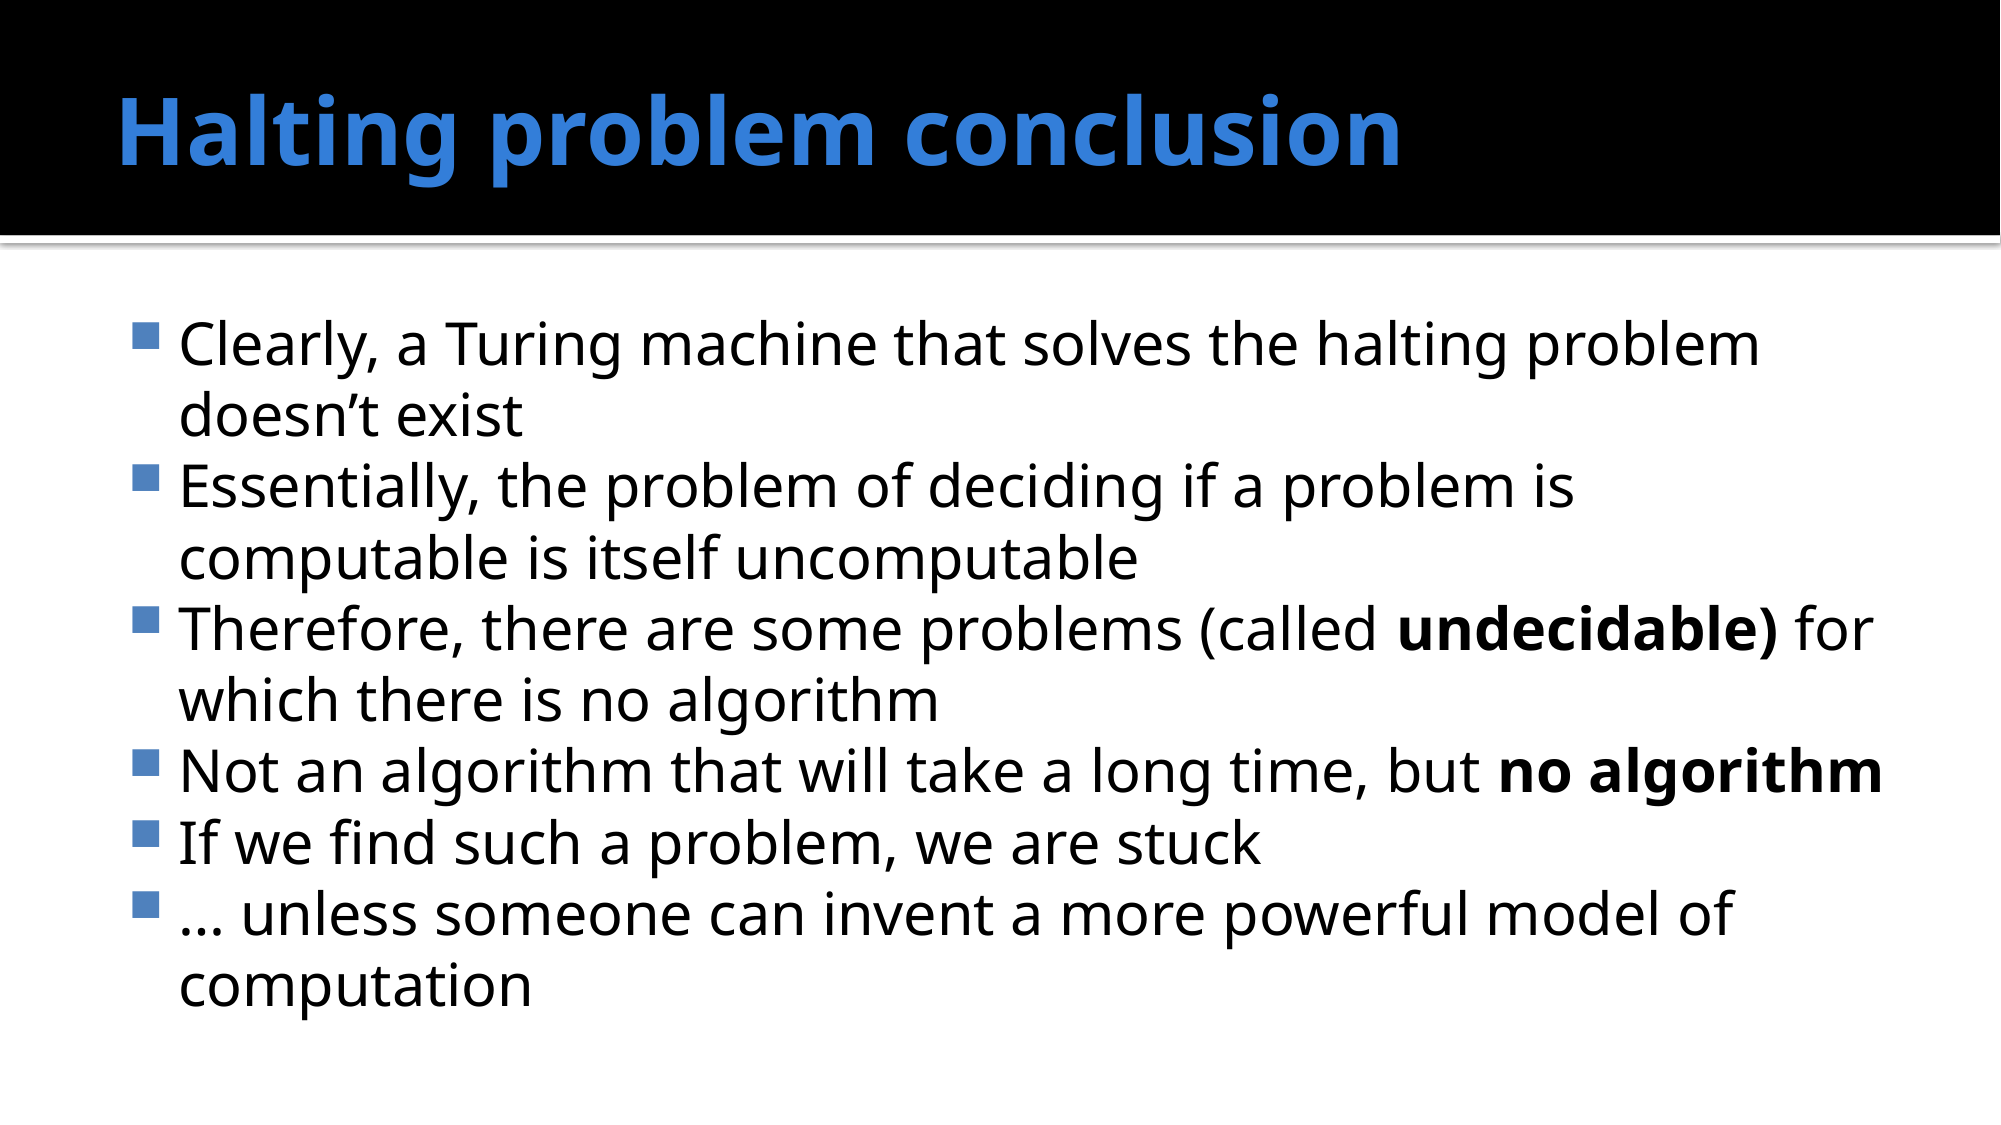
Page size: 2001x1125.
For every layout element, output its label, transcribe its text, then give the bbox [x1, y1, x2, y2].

list Clearly, a Turing machine that solves the halting problem doesn’t exist Essentially, the problem of deciding if a problem is computable is itself uncomputable Therefore, there are some problems (called undecidable) for which there is no algorithm Not an algorithm that will take a long time, but no algorithm If we find such a problem, we are stuck … unless someone can invent a more powerful model of computation [99, 291, 1900, 1050]
title Halting problem conclusion [99, 25, 1900, 231]
